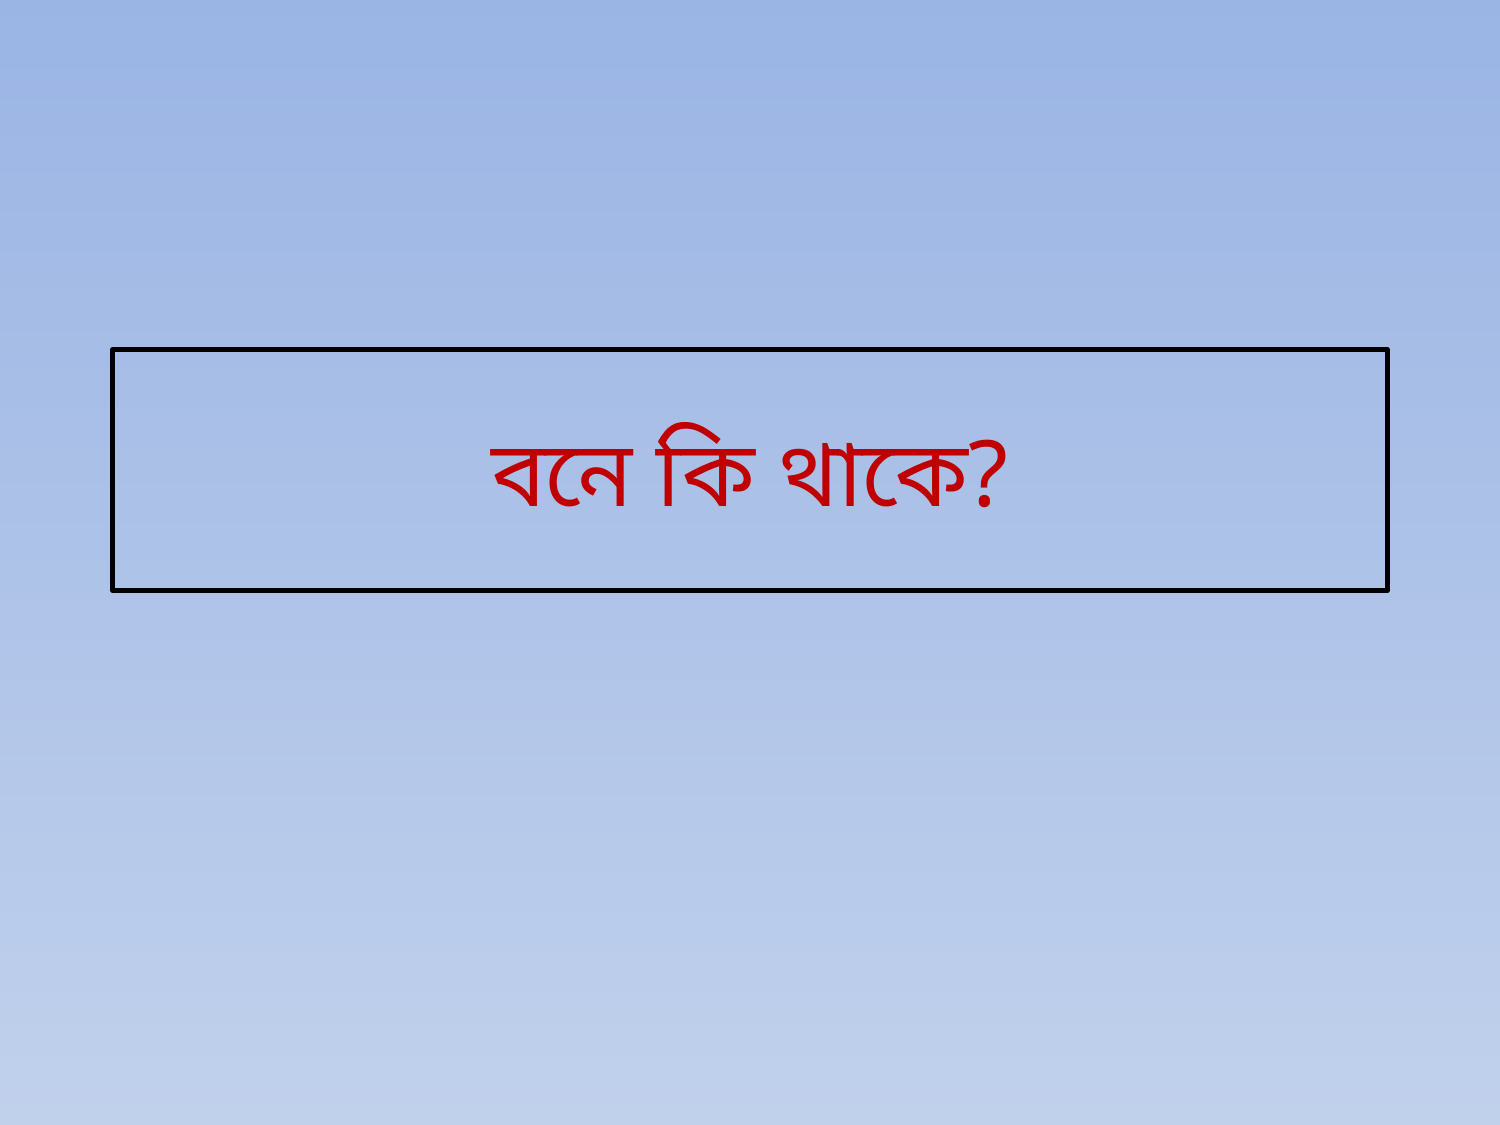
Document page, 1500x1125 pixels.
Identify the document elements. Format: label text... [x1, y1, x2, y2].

title বনে কি থাকে? [112, 349, 1388, 591]
